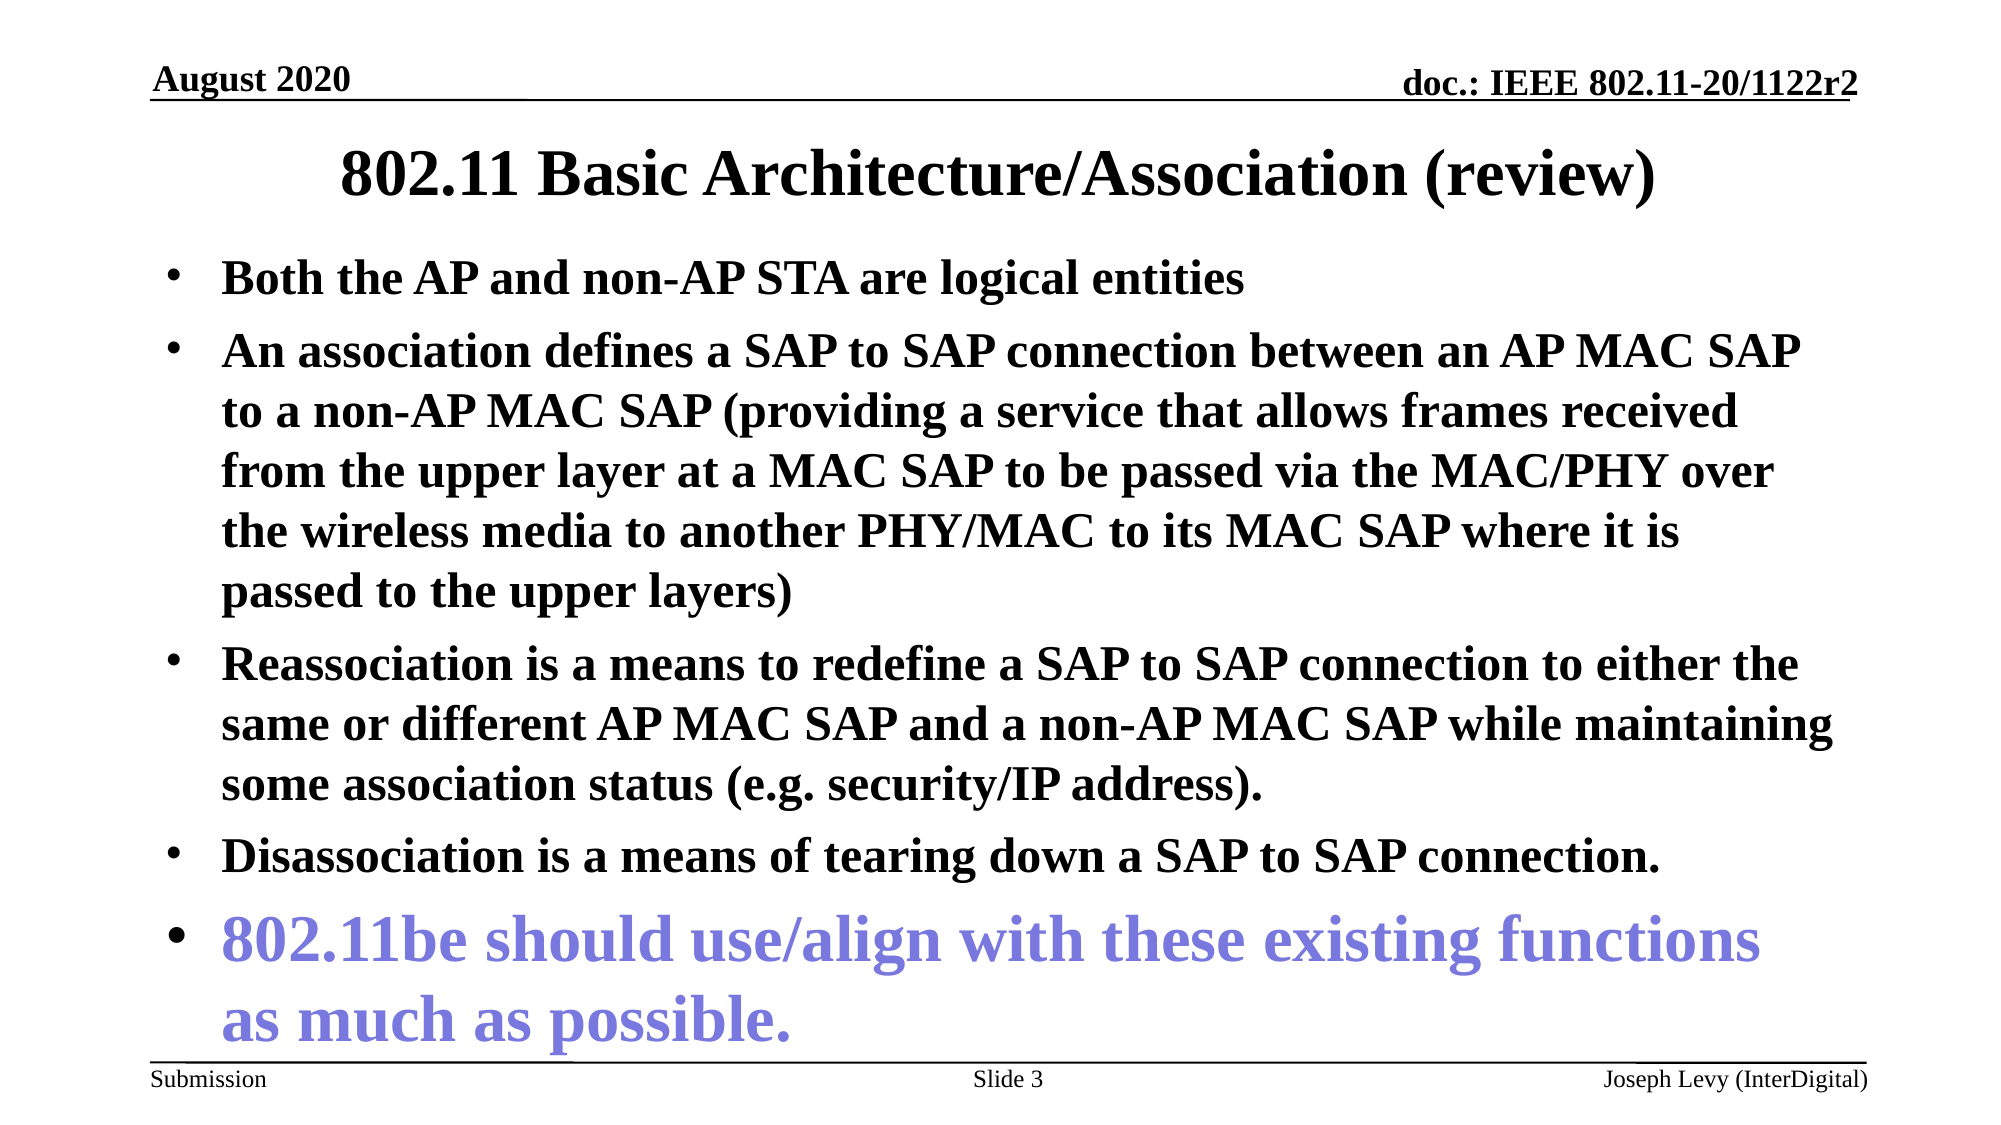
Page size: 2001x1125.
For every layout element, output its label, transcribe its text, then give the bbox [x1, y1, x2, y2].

footer Joseph Levy (InterDigital) [1171, 1061, 1869, 1093]
slide_number Slide 3 [950, 1061, 1067, 1123]
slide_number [152, 54, 563, 100]
list Both the AP and non-AP STA are logical entities An association defines a SAP to SAP connection between an AP MAC SAP to a non-AP MAC SAP (providing a service that allows frames received from the upper layer at a MAC SAP to be passed via the MAC/PHY over the wireless media to another PHY/MAC to its MAC SAP where it is passed to the upper layers) Reassociation is a means to redefine a SAP to SAP connection to either the same or different AP MAC SAP and a non-AP MAC SAP while maintaining some association status (e.g. security/IP address). Disassociation is a means of tearing down a SAP to SAP connection. 802.11be should use/align with these existing functions as much as possible. [149, 237, 1850, 1063]
title 802.11 Basic Architecture/Association (review) [149, 112, 1850, 226]
